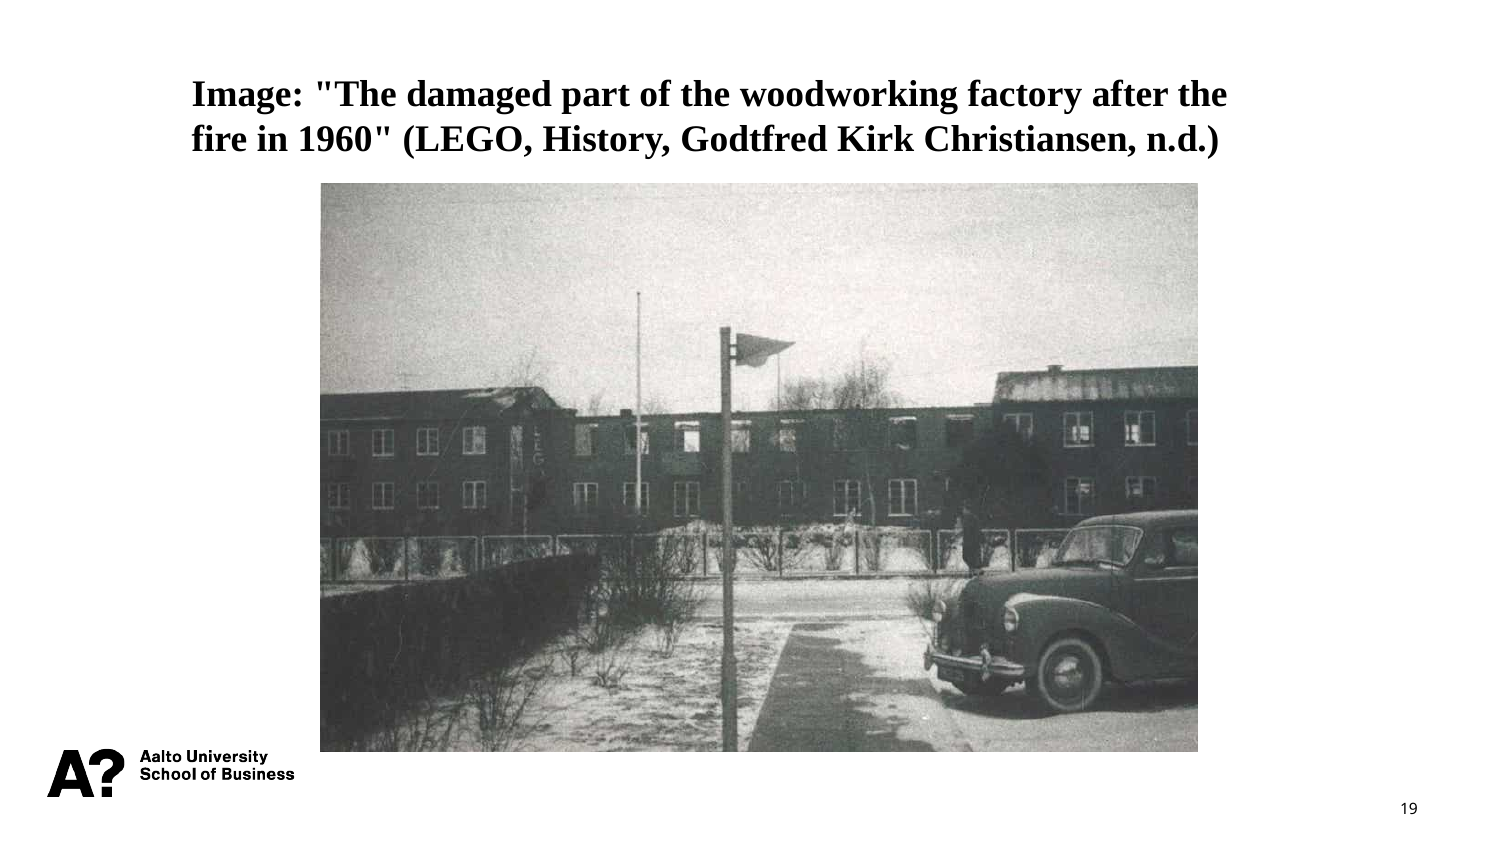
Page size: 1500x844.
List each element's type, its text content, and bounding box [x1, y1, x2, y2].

picture [0, 183, 1198, 844]
text_box Image: "The damaged part of the woodworking factory after the fire in 1960" (LEGO, History, Godtfred Kirk Christiansen, n.d.) [176, 61, 1305, 167]
slide_number 19 [1095, 795, 1434, 824]
